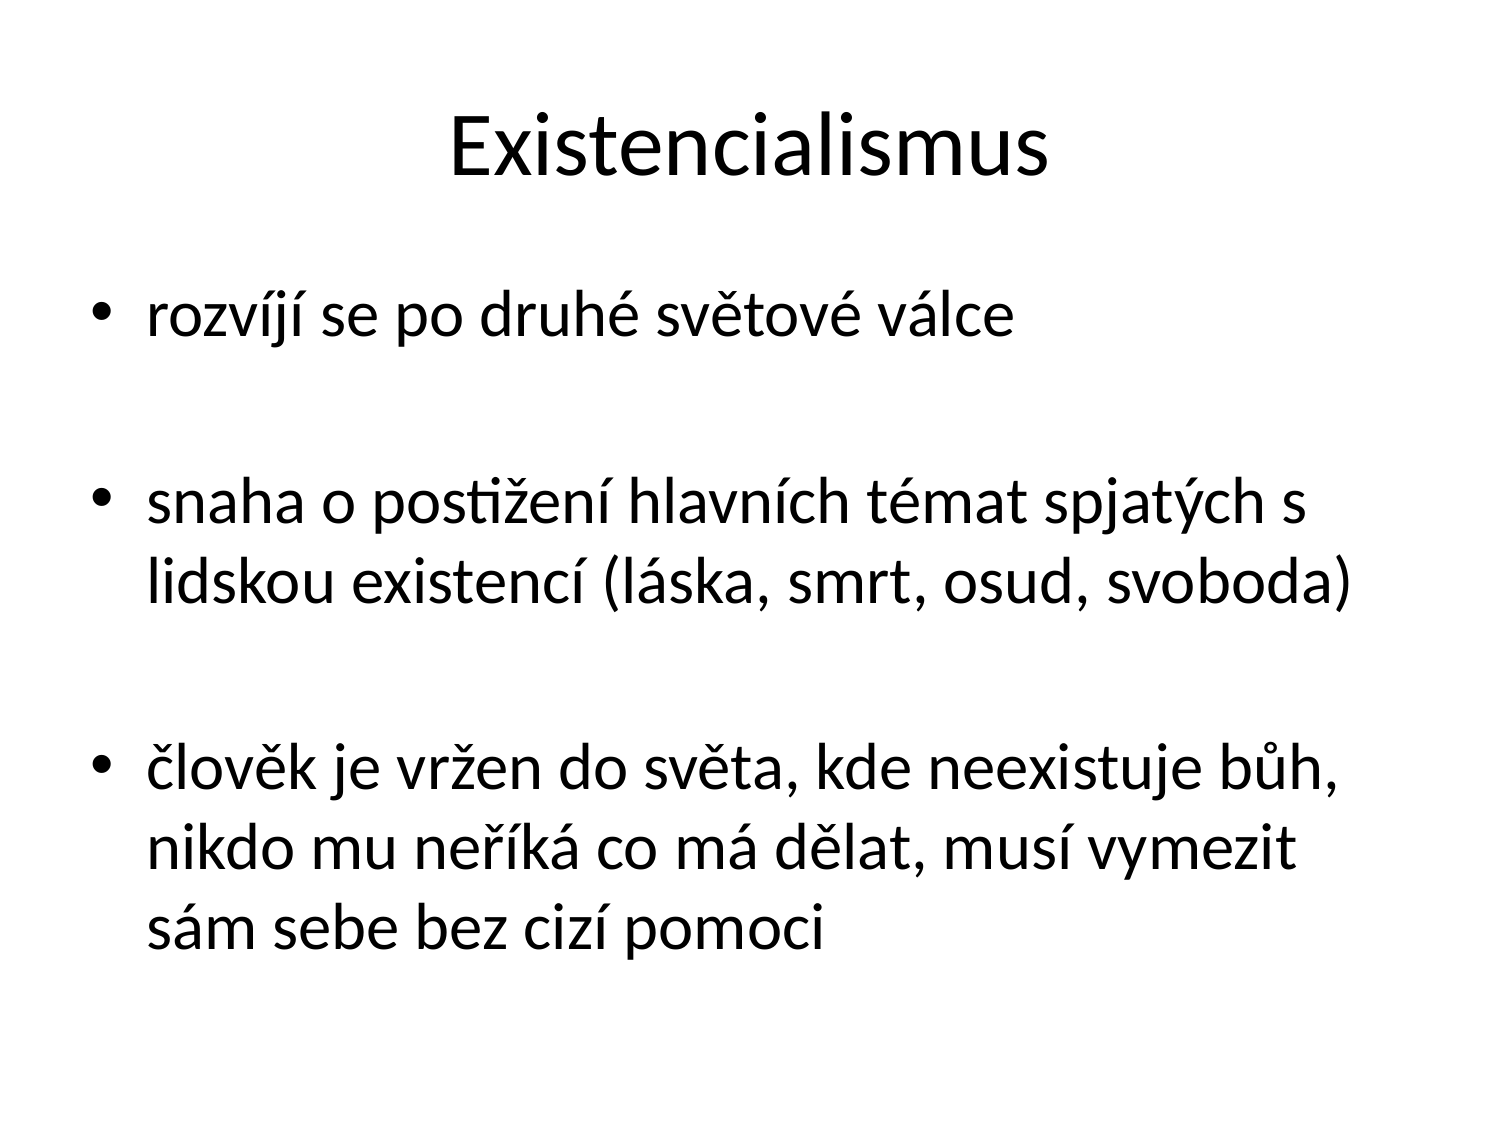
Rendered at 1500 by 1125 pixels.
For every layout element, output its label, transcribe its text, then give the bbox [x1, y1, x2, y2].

title Existencialismus [75, 45, 1425, 233]
list rozvíjí se po druhé světové válce snaha o postižení hlavních témat spjatých s lidskou existencí (láska, smrt, osud, svoboda) člověk je vržen do světa, kde neexistuje bůh, nikdo mu neříká co má dělat, musí vymezit sám sebe bez cizí pomoci [75, 262, 1425, 1005]
